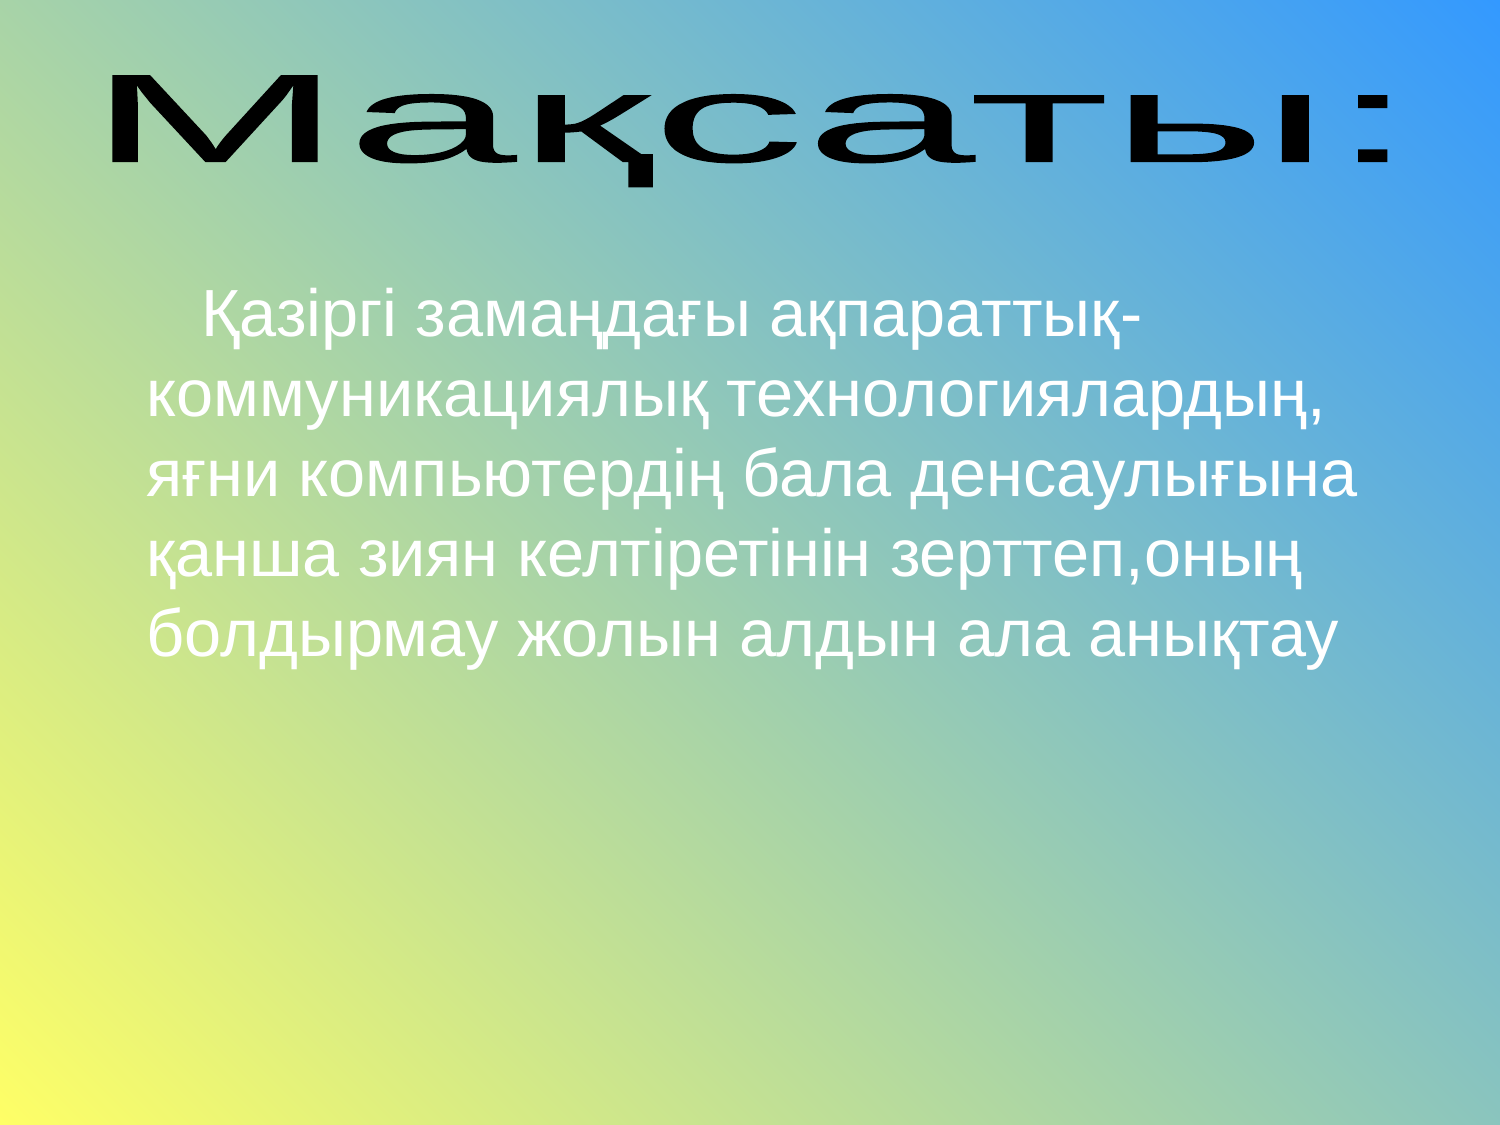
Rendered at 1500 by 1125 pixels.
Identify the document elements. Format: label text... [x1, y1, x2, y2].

list Қазіргі замаңдағы ақпараттық- коммуникациялық технологиялардың, яғни компьютердің бала денсаулығына қанша зиян келтіретінін зерттеп,оның болдырмау жолын алдын ала анықтау [74, 262, 1426, 1006]
